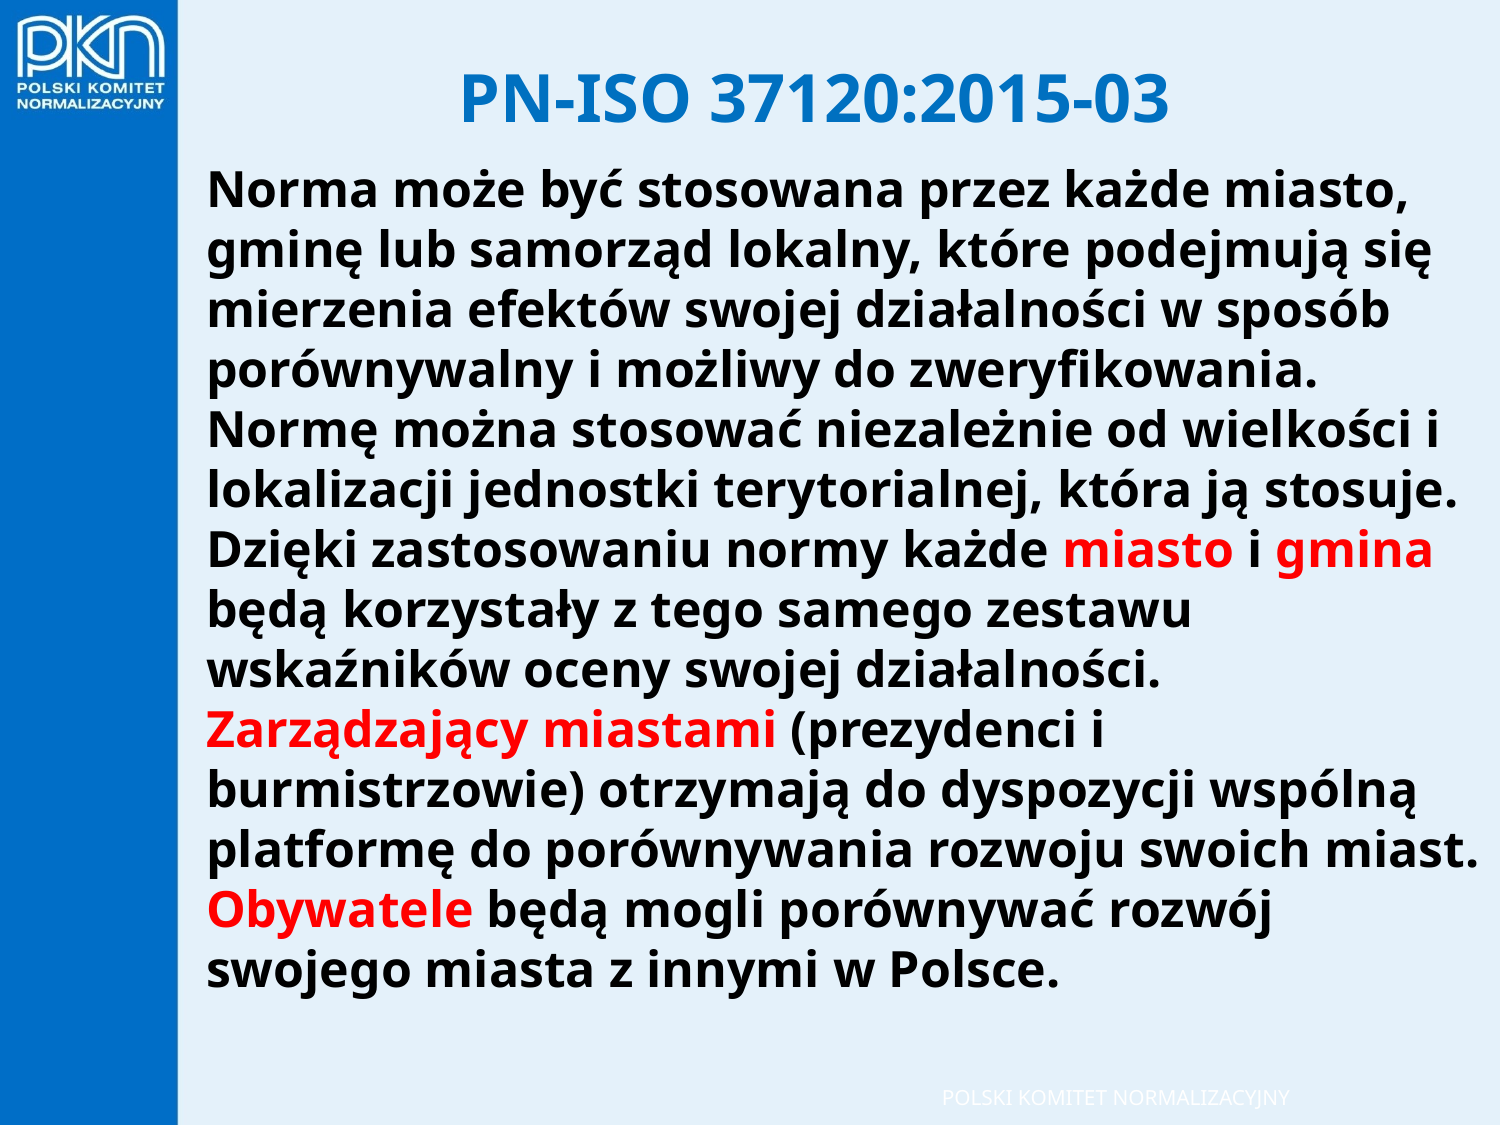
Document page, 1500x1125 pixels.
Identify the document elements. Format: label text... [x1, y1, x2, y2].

picture [0, 0, 1500, 1125]
title PN-ISO 37120:2015-03 [194, 48, 1436, 149]
subtitle Norma może być stosowana przez każde miasto, gminę lub samorząd lokalny, które podejmują się mierzenia efektów swojej działalności w sposób porównywalny i możliwy do zweryfikowania. Normę można stosować niezależnie od wielkości i lokalizacji jednostki terytorialnej, która ją stosuje. Dzięki zastosowaniu normy każde miasto i gmina będą korzystały z tego samego zestawu wskaźników oceny swojej działalności. Zarządzający miastami (prezydenci i burmistrzowie) otrzymają do dyspozycji wspólną platformę do porównywania rozwoju swoich miast. Obywatele będą mogli porównywać rozwój swojego miasta z innymi w Polsce. [191, 149, 1500, 788]
